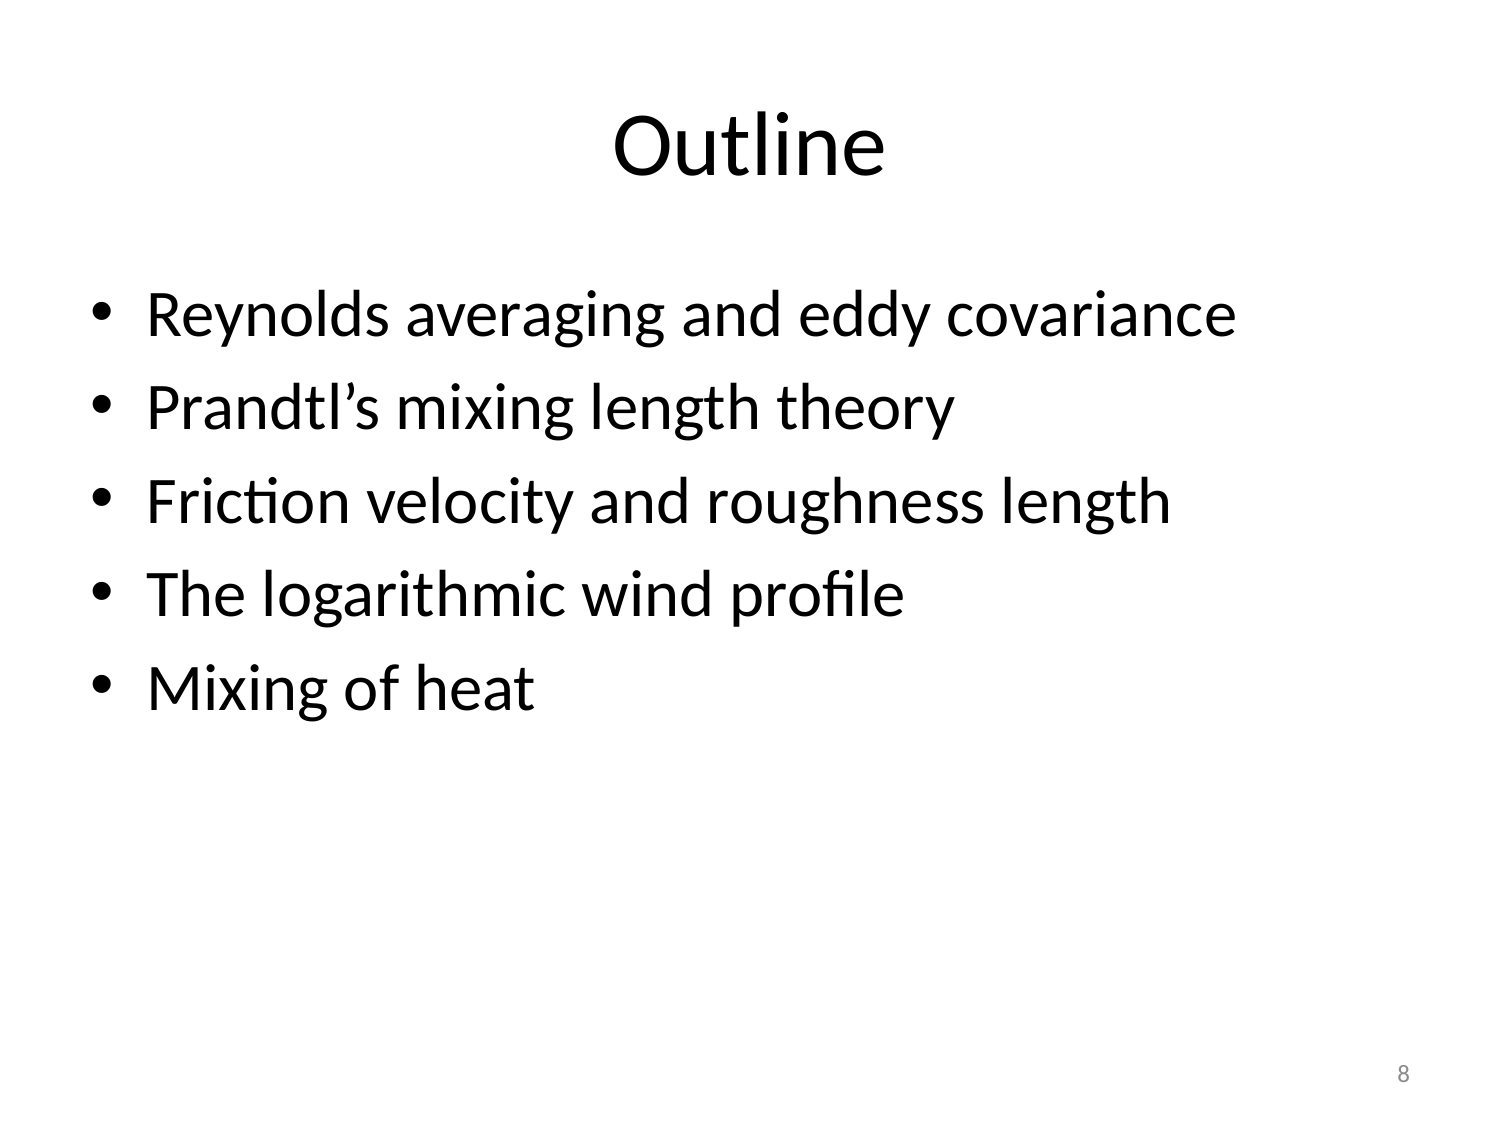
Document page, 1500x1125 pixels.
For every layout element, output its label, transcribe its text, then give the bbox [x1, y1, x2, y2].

title Outline [75, 45, 1425, 233]
list Reynolds averaging and eddy covariance Prandtl’s mixing length theory Friction velocity and roughness length The logarithmic wind profile Mixing of heat [75, 262, 1425, 1005]
slide_number 8 [1074, 1042, 1425, 1103]
